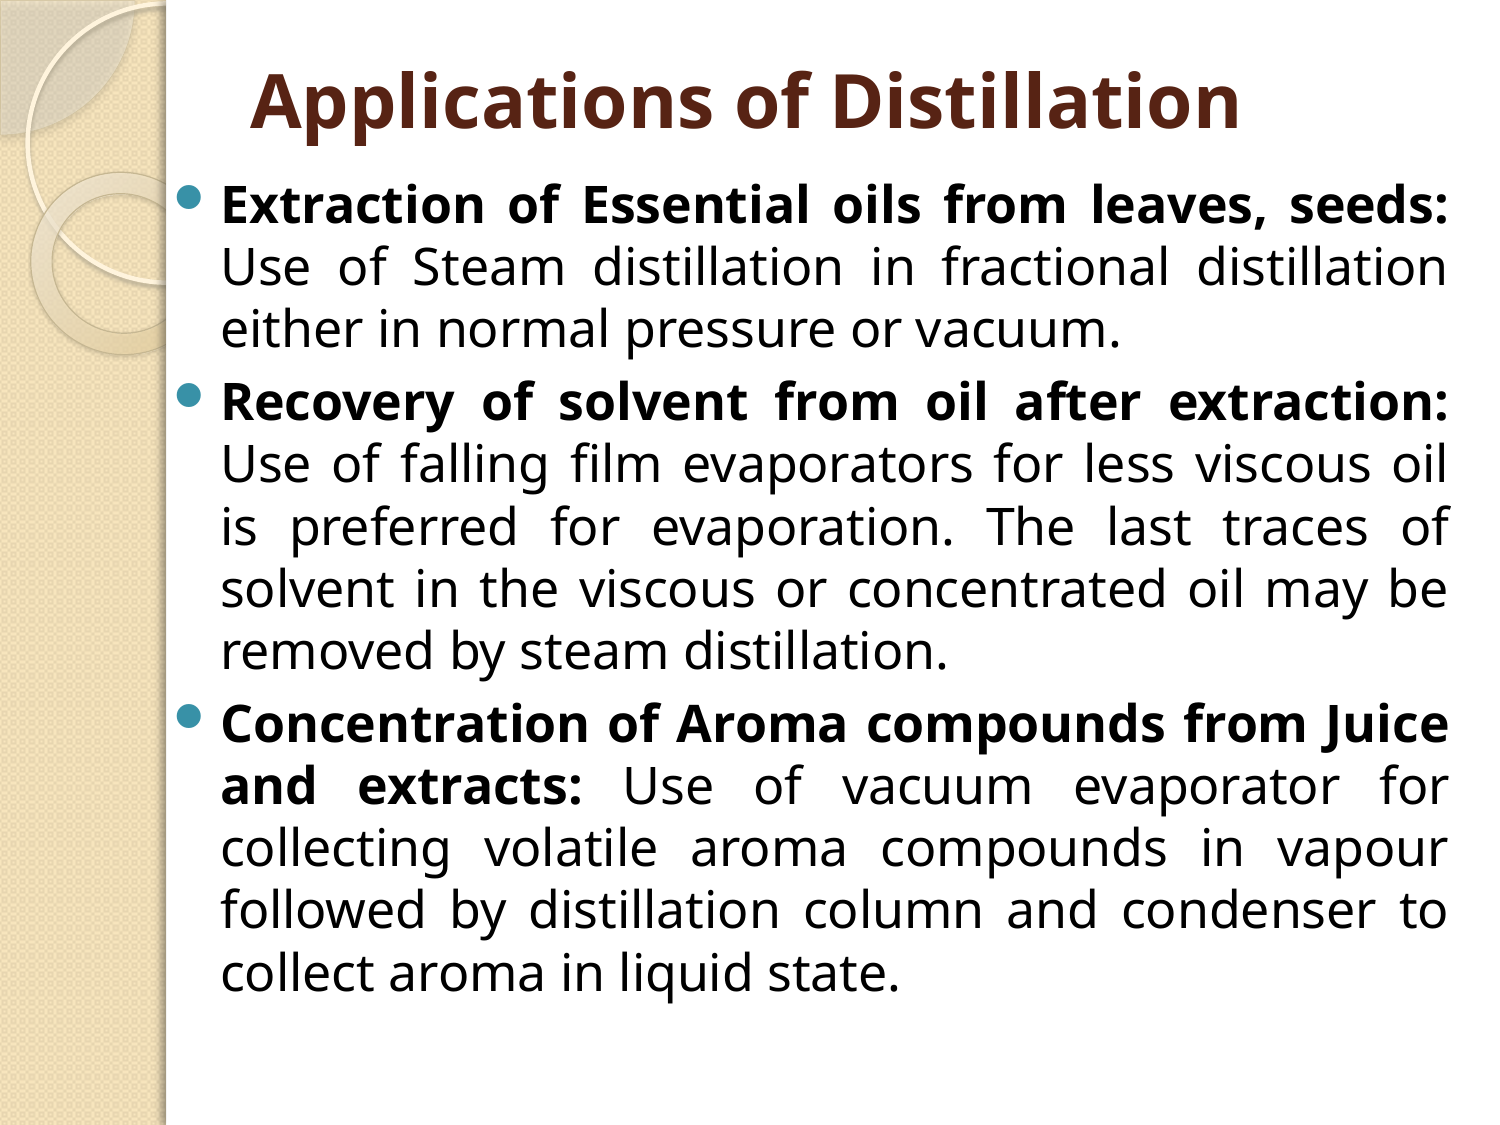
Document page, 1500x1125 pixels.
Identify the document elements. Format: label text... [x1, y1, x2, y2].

title Applications of Distillation [235, 45, 1466, 153]
list Extraction of Essential oils from leaves, seeds: Use of Steam distillation in fractional distillation either in normal pressure or vacuum. Recovery of solvent from oil after extraction: Use of falling film evaporators for less viscous oil is preferred for evaporation. The last traces of solvent in the viscous or concentrated oil may be removed by steam distillation. Concentration of Aroma compounds from Juice and extracts: Use of vacuum evaporator for collecting volatile aroma compounds in vapour followed by distillation column and condenser to collect aroma in liquid state. [152, 164, 1466, 1025]
